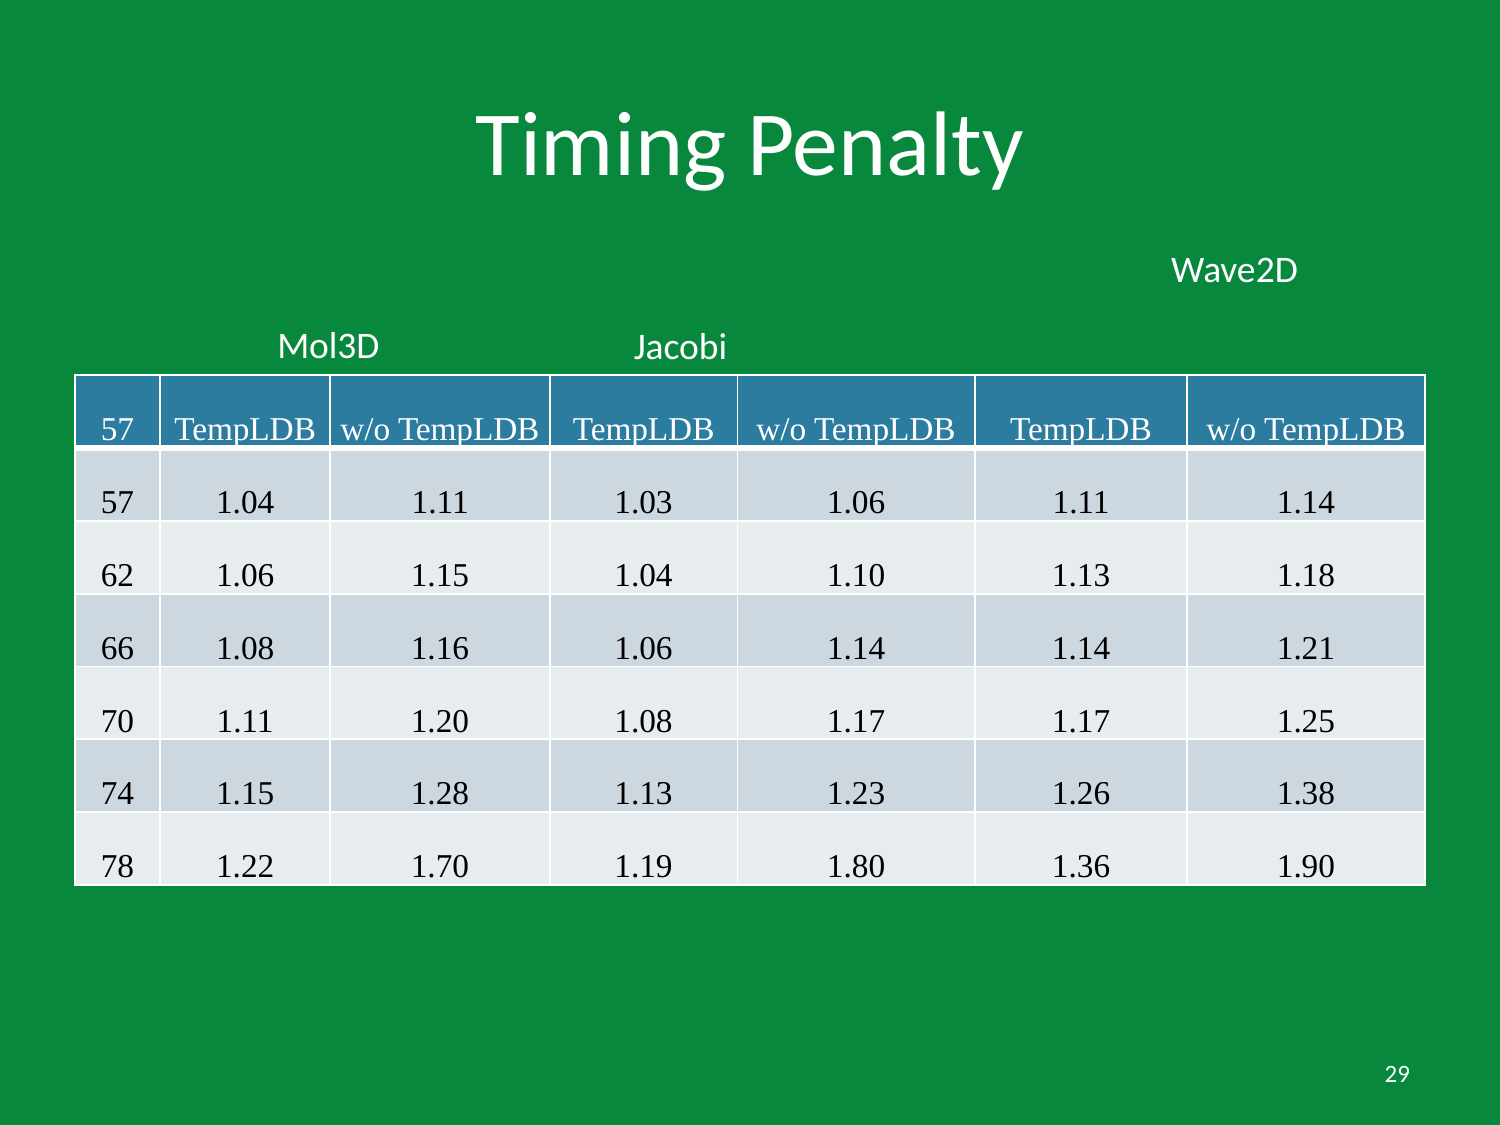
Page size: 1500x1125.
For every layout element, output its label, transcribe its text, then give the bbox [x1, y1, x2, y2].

table_cell 1.14 [738, 595, 974, 666]
table_cell 1.03 [551, 451, 737, 520]
table_cell 1.06 [551, 595, 737, 666]
table_cell 1.36 [976, 813, 1186, 884]
table_cell 1.13 [976, 522, 1186, 593]
table_cell 1.08 [161, 595, 329, 666]
table_header TempLDB [161, 376, 329, 445]
table_cell 66 [76, 595, 159, 666]
text_box Jacobi [500, 314, 763, 375]
table_cell 1.06 [738, 451, 974, 520]
table_cell 1.04 [161, 451, 329, 520]
table_cell 62 [76, 522, 159, 593]
table_cell 1.10 [738, 522, 974, 593]
table_cell 1.21 [1188, 595, 1424, 666]
table_cell 1.80 [738, 813, 974, 884]
table_header 57 [76, 376, 159, 445]
title Timing Penalty [75, 45, 1425, 233]
table_cell 1.15 [331, 522, 549, 593]
table_cell 70 [76, 667, 159, 738]
table_cell 1.08 [551, 667, 737, 738]
table_cell 1.13 [551, 740, 737, 811]
table_cell 1.90 [1188, 813, 1424, 884]
table_cell 1.04 [551, 522, 737, 593]
table_cell 1.15 [161, 740, 329, 811]
table_header TempLDB [551, 376, 737, 445]
table_cell 78 [76, 813, 159, 884]
table_header TempLDB [976, 376, 1186, 445]
table_cell 1.20 [331, 667, 549, 738]
table_header w/o TempLDB [738, 376, 974, 445]
table_cell 1.18 [1188, 522, 1424, 593]
slide_number 29 [1074, 1042, 1425, 1103]
table_cell 1.11 [976, 451, 1186, 520]
table_cell 1.25 [1188, 667, 1424, 738]
table_cell 1.38 [1188, 740, 1424, 811]
table_cell 74 [76, 740, 159, 811]
table_cell 1.28 [331, 740, 549, 811]
table_header w/o TempLDB [331, 376, 549, 445]
table_cell 1.14 [1188, 451, 1424, 520]
table_cell 1.11 [161, 667, 329, 738]
text_box Mol3D [262, 268, 463, 374]
table_cell 1.22 [161, 813, 329, 884]
table_cell 1.16 [331, 595, 549, 666]
table_cell 1.23 [738, 740, 974, 811]
text_box Wave2D [1037, 237, 1425, 298]
table_header w/o TempLDB [1188, 376, 1424, 445]
table_cell 1.17 [738, 667, 974, 738]
table_cell 1.06 [161, 522, 329, 593]
table_cell 1.70 [331, 813, 549, 884]
table_cell 1.11 [331, 451, 549, 520]
table_cell 1.26 [976, 740, 1186, 811]
table_cell 57 [76, 451, 159, 520]
table_cell 1.19 [551, 813, 737, 884]
table_cell 1.17 [976, 667, 1186, 738]
table_cell 1.14 [976, 595, 1186, 666]
